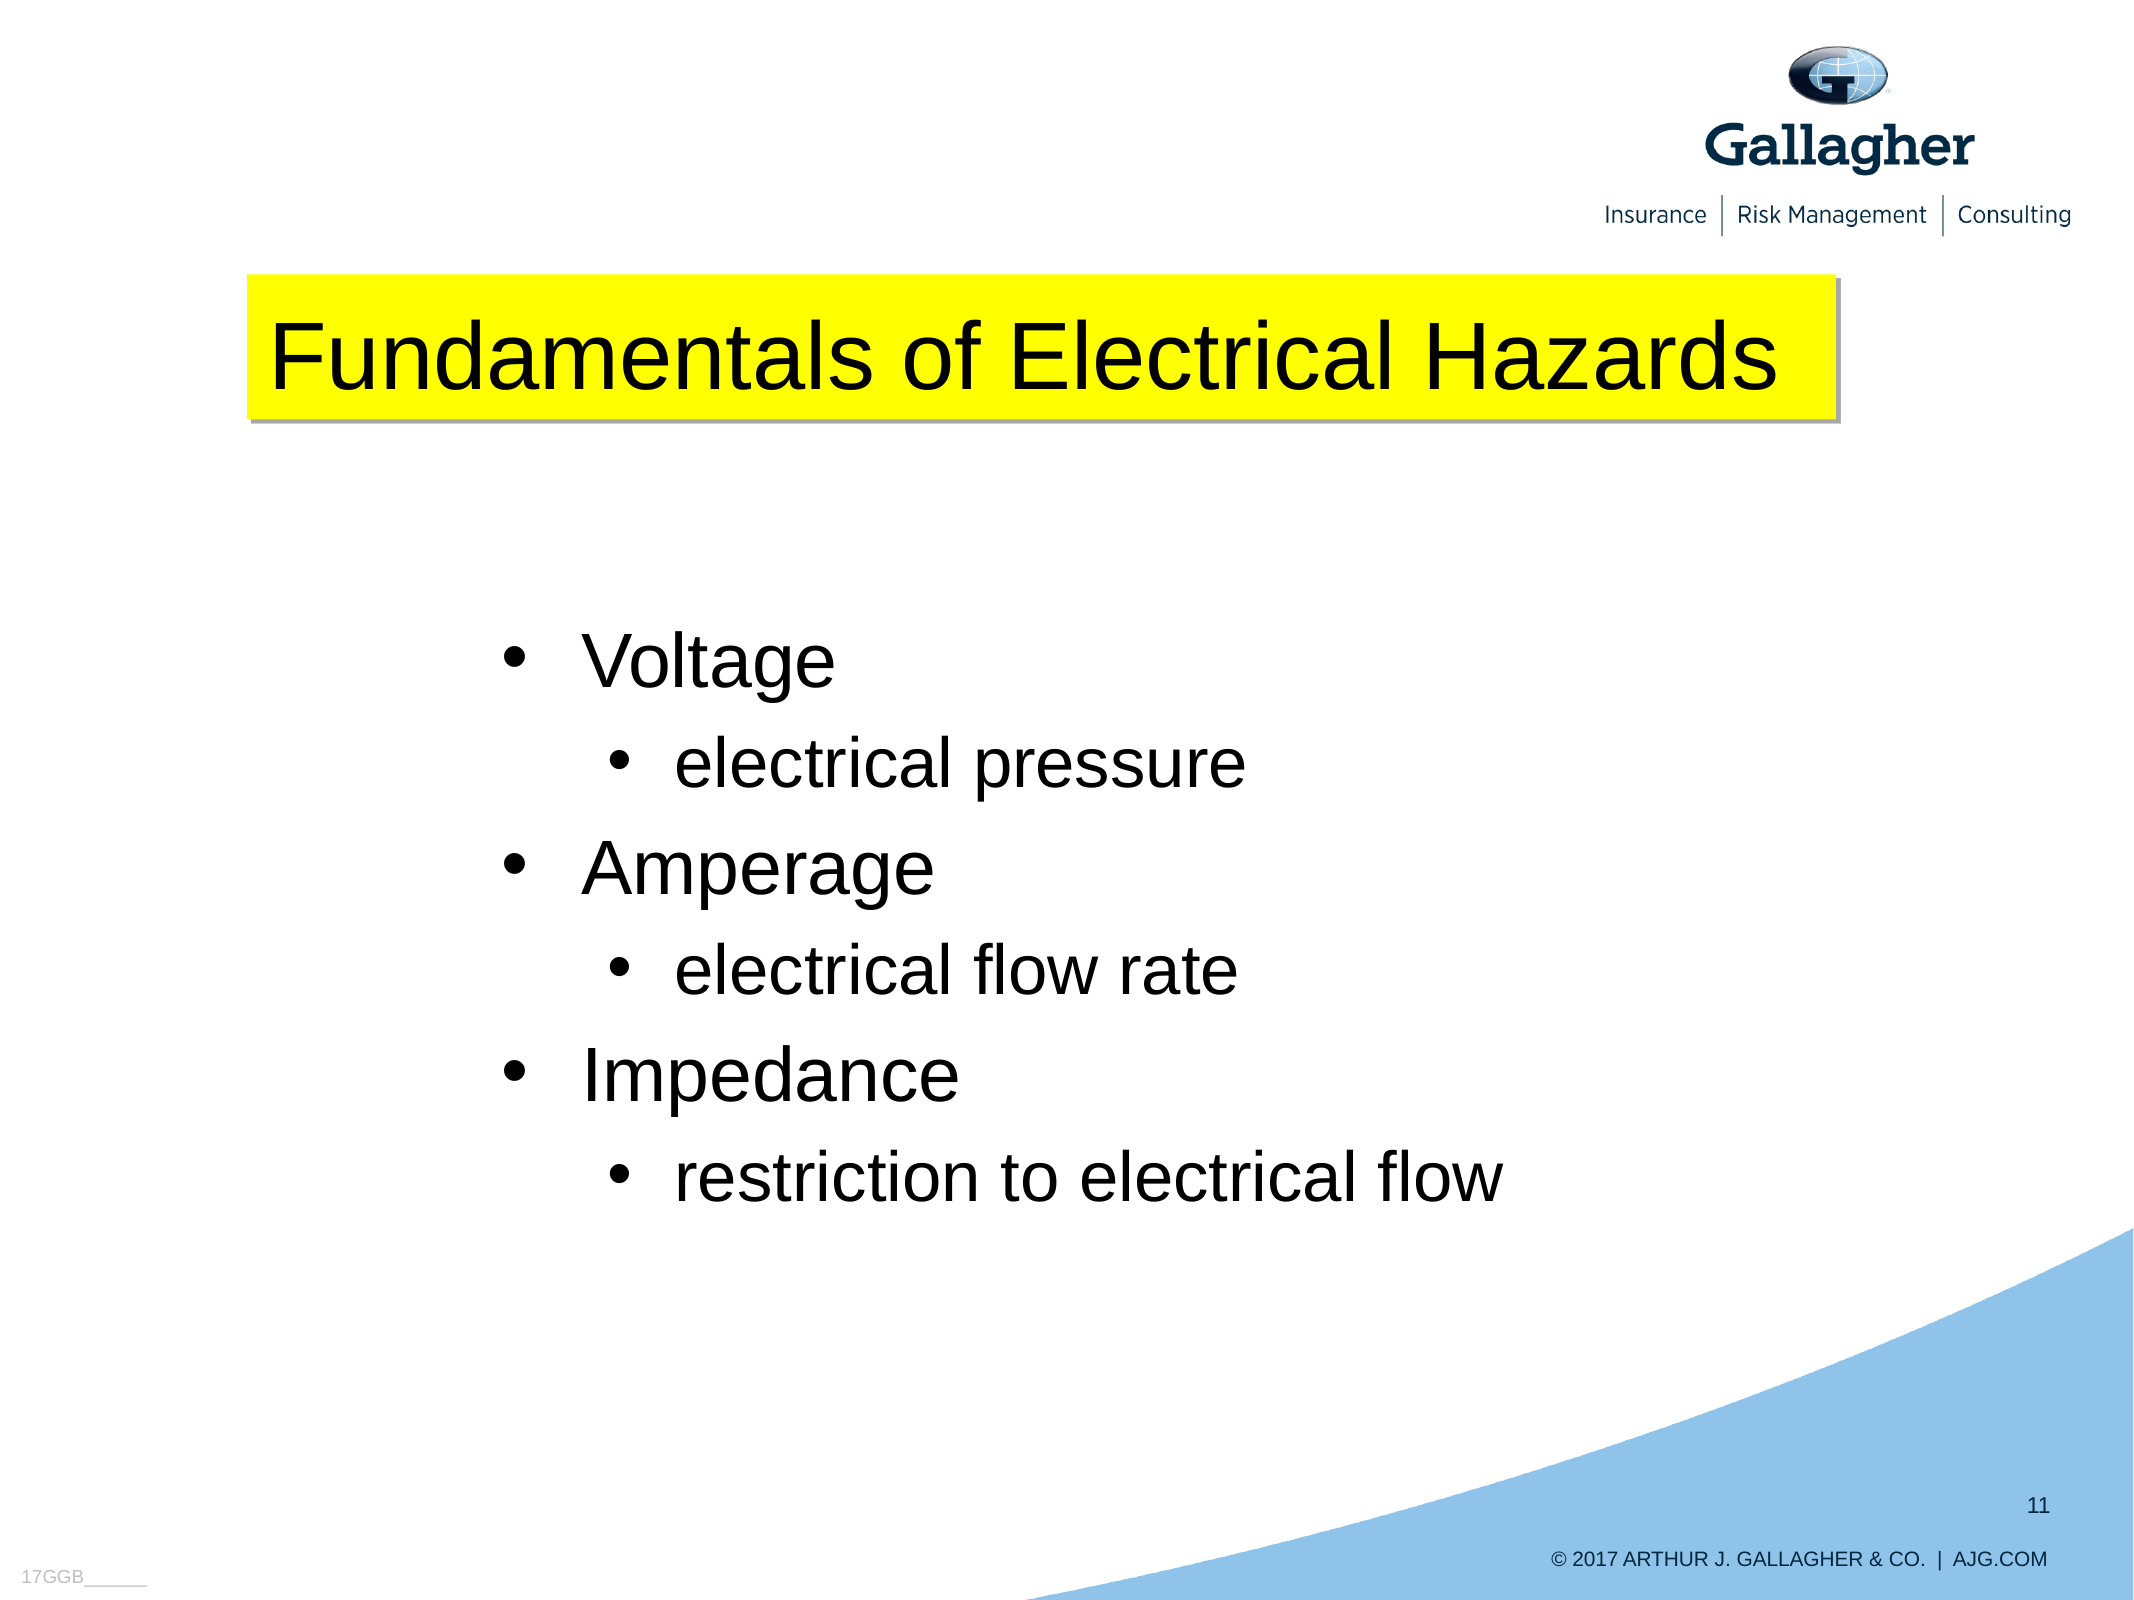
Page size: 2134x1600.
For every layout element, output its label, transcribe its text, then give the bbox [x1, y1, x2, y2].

list Voltage electrical pressure Amperage electrical flow rate Impedance restriction to electrical flow [480, 599, 1593, 1258]
picture [1565, 3, 2111, 264]
picture [426, 1227, 2134, 1600]
title Fundamentals of Electrical Hazards [247, 274, 1836, 420]
